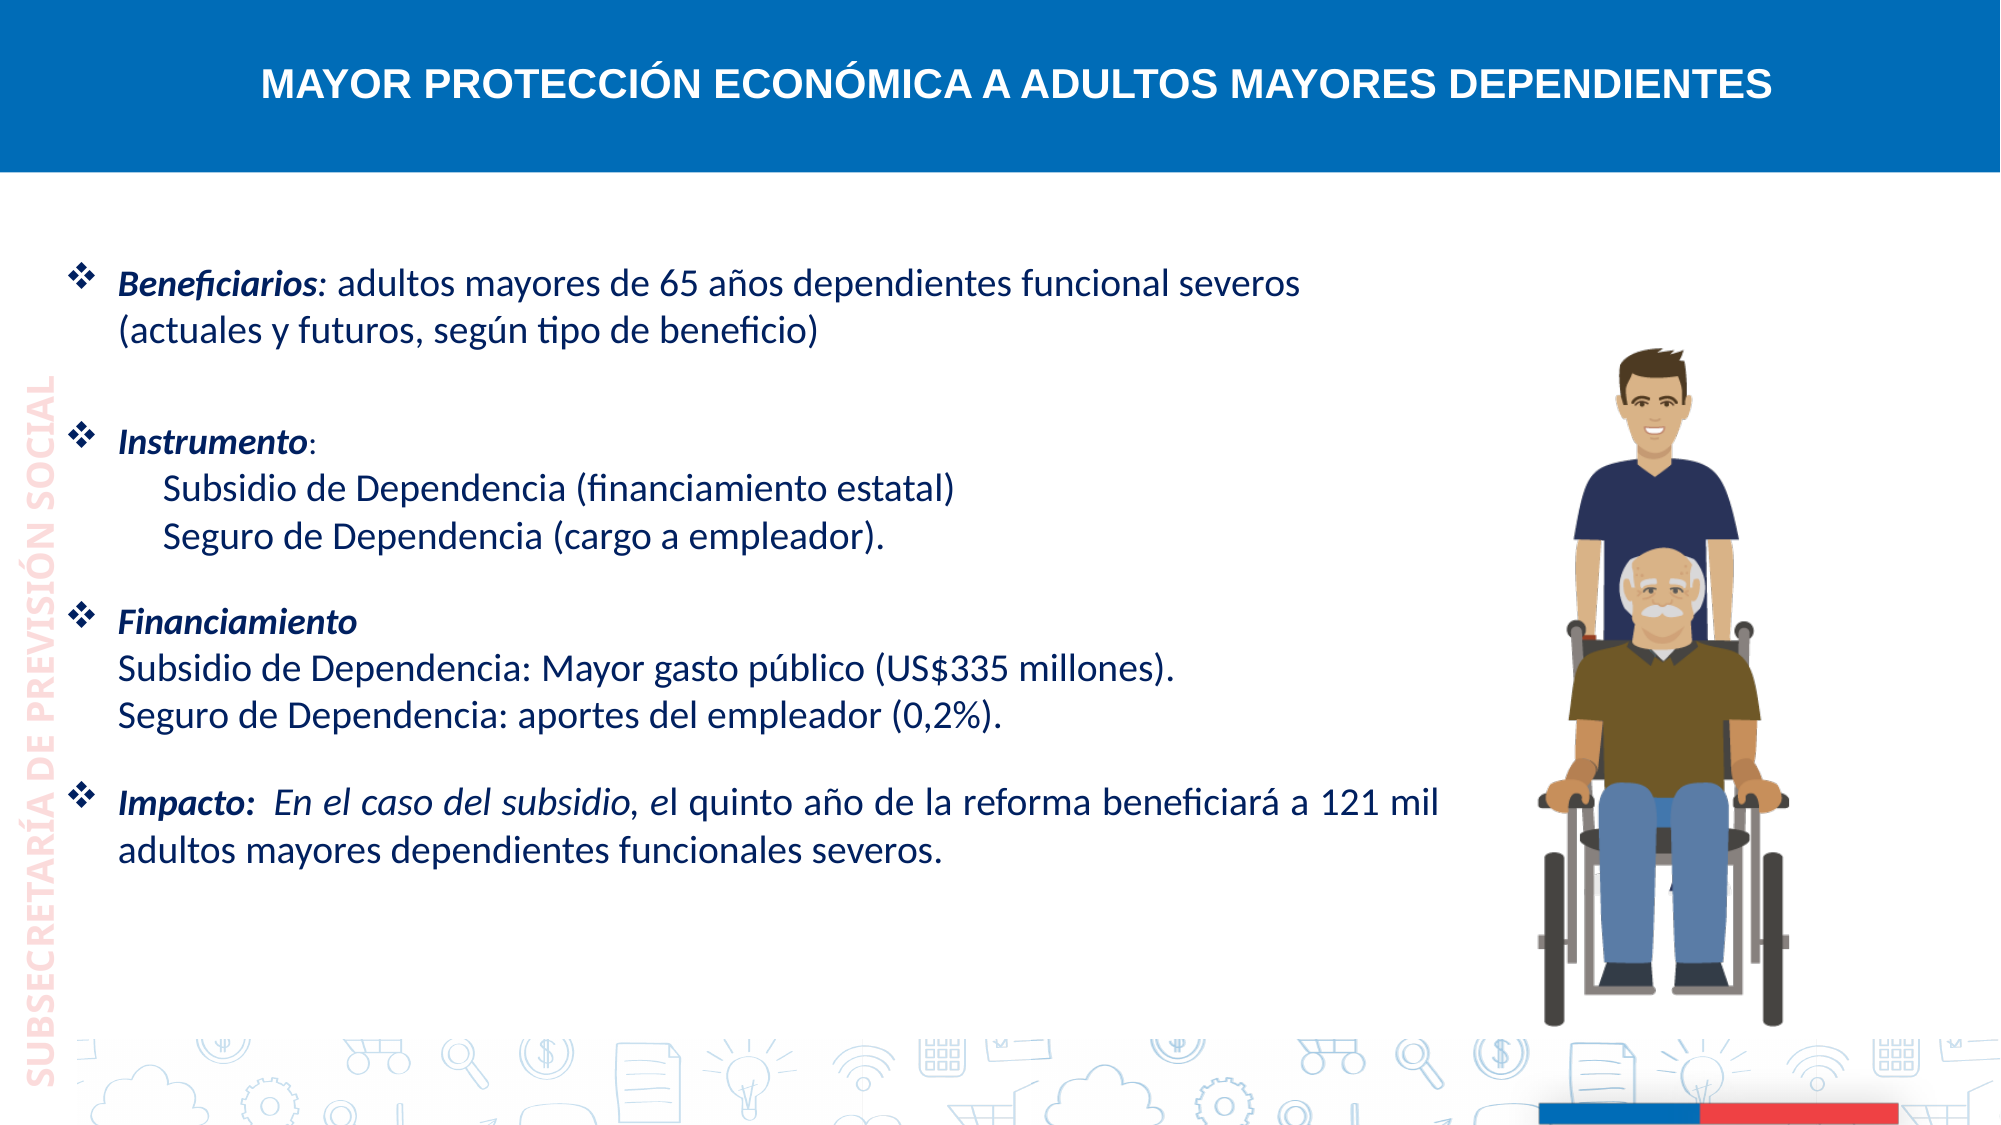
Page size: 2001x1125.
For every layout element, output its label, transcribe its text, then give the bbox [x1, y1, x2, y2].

text_box [0, 0, 2000, 173]
text_box MAYOR PROTECCIÓN ECONÓMICA A ADULTOS MAYORES DEPENDIENTES [260, 56, 1798, 107]
picture [77, 324, 2001, 1125]
list Beneficiarios: adultos mayores de 65 años dependientes funcional severos (actuales y futuros, según tipo de beneficio) Instrumento: Subsidio de Dependencia (financiamiento estatal) Seguro de Dependencia (cargo a empleador). Financiamiento Subsidio de Dependencia: Mayor gasto público (US$335 millones). Seguro de Dependencia: aportes del empleador (0,2%). Impacto: En el caso del subsidio, el quinto año de la reforma beneficiará a 121 mil adultos mayores dependientes funcionales severos. [42, 257, 1441, 1104]
